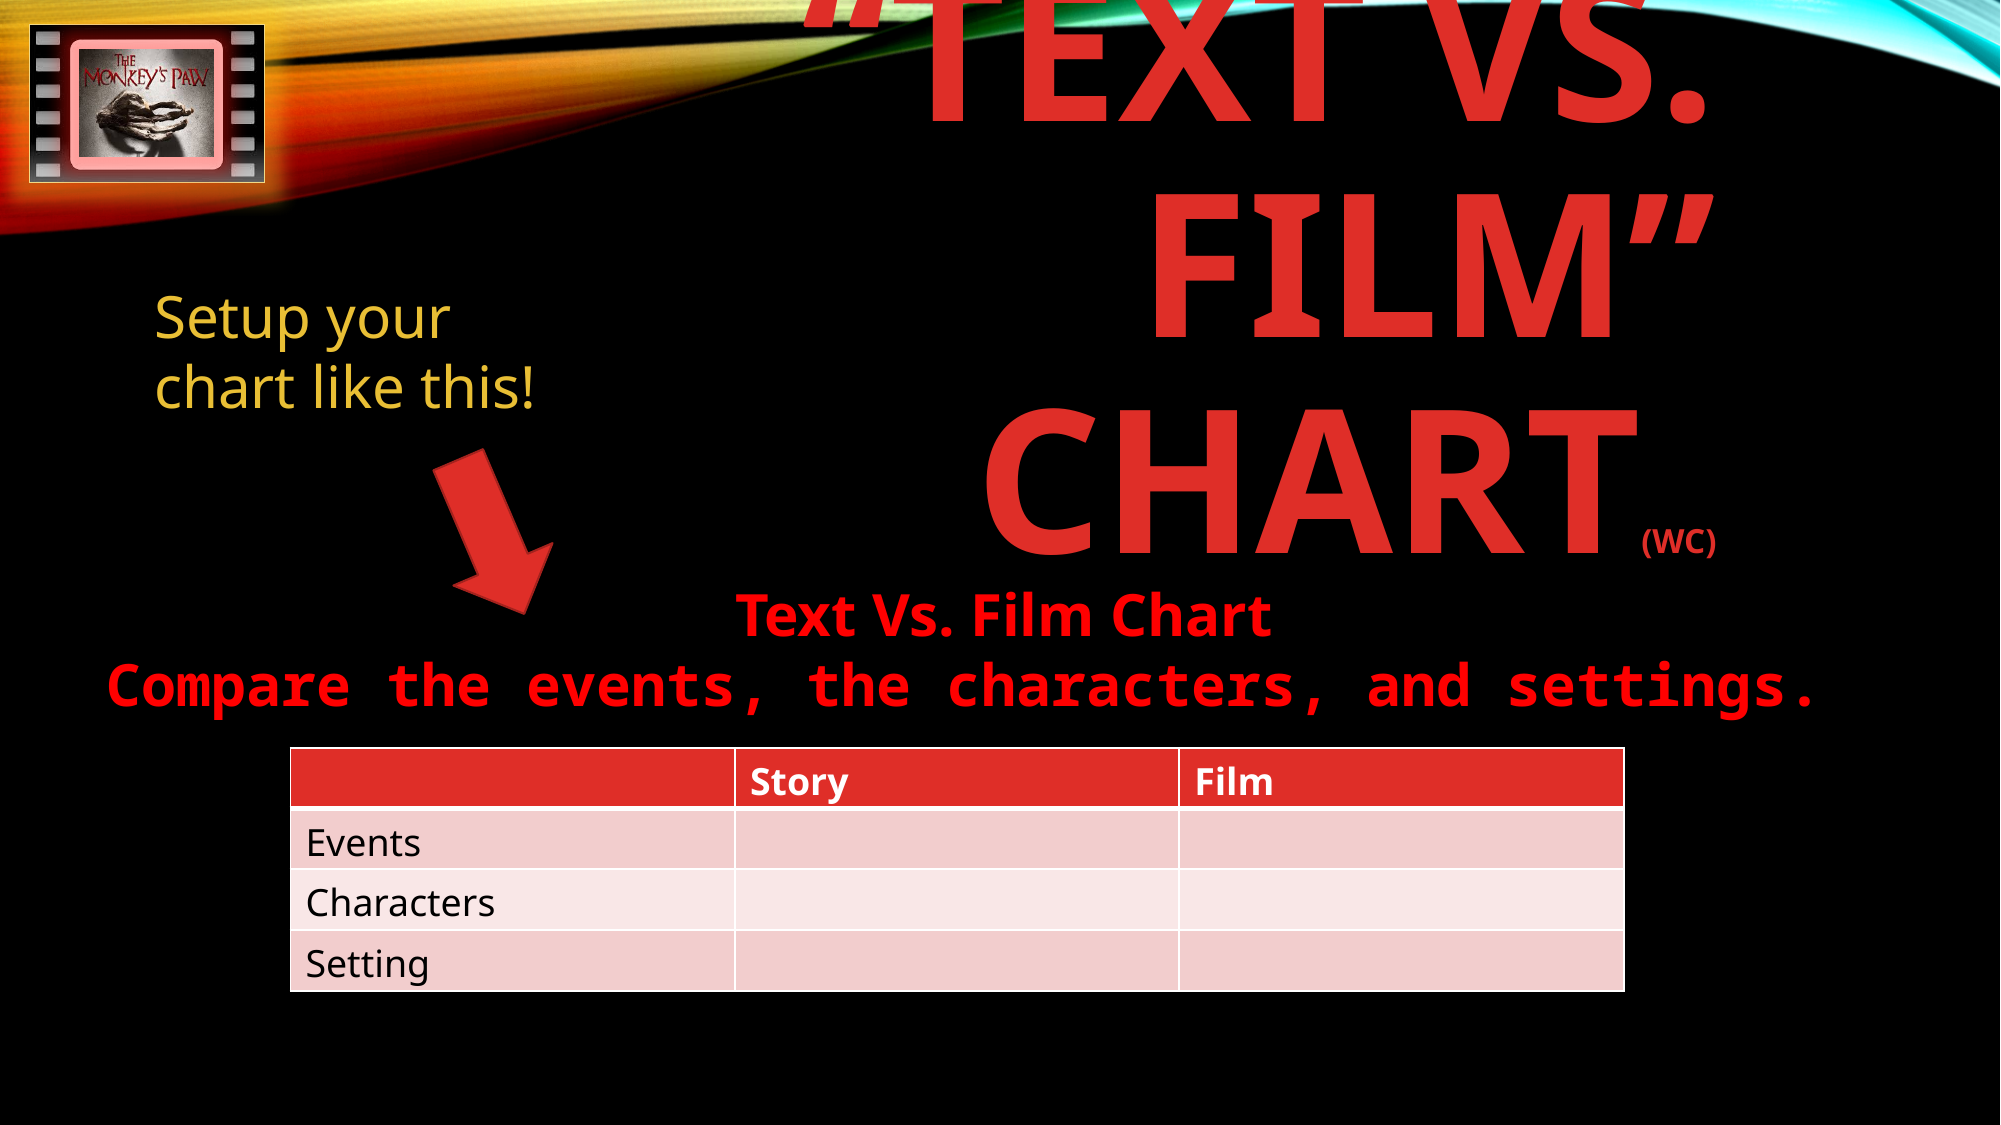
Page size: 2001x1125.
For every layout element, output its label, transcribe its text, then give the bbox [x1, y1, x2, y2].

table_cell [1180, 870, 1623, 929]
table_header Film [1180, 749, 1623, 806]
text_box Setup your chart like this! [139, 272, 605, 428]
table_cell Events [291, 811, 734, 868]
picture [28, 24, 265, 183]
table_cell [1180, 811, 1623, 868]
table_cell [736, 931, 1178, 990]
table_cell [736, 811, 1178, 868]
table_cell Setting [291, 931, 734, 990]
picture [0, 0, 2000, 237]
text_box [432, 448, 554, 615]
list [79, 49, 215, 158]
table_cell [736, 870, 1178, 929]
table_cell Characters [291, 870, 734, 929]
title “Text vs. Film” chart(WC) [665, 166, 1732, 379]
table_header [291, 749, 734, 806]
table_header Story [736, 749, 1178, 806]
text_box Text Vs. Film Chart Compare the events, the characters, and settings. [91, 500, 1916, 726]
table_cell [1180, 931, 1623, 990]
